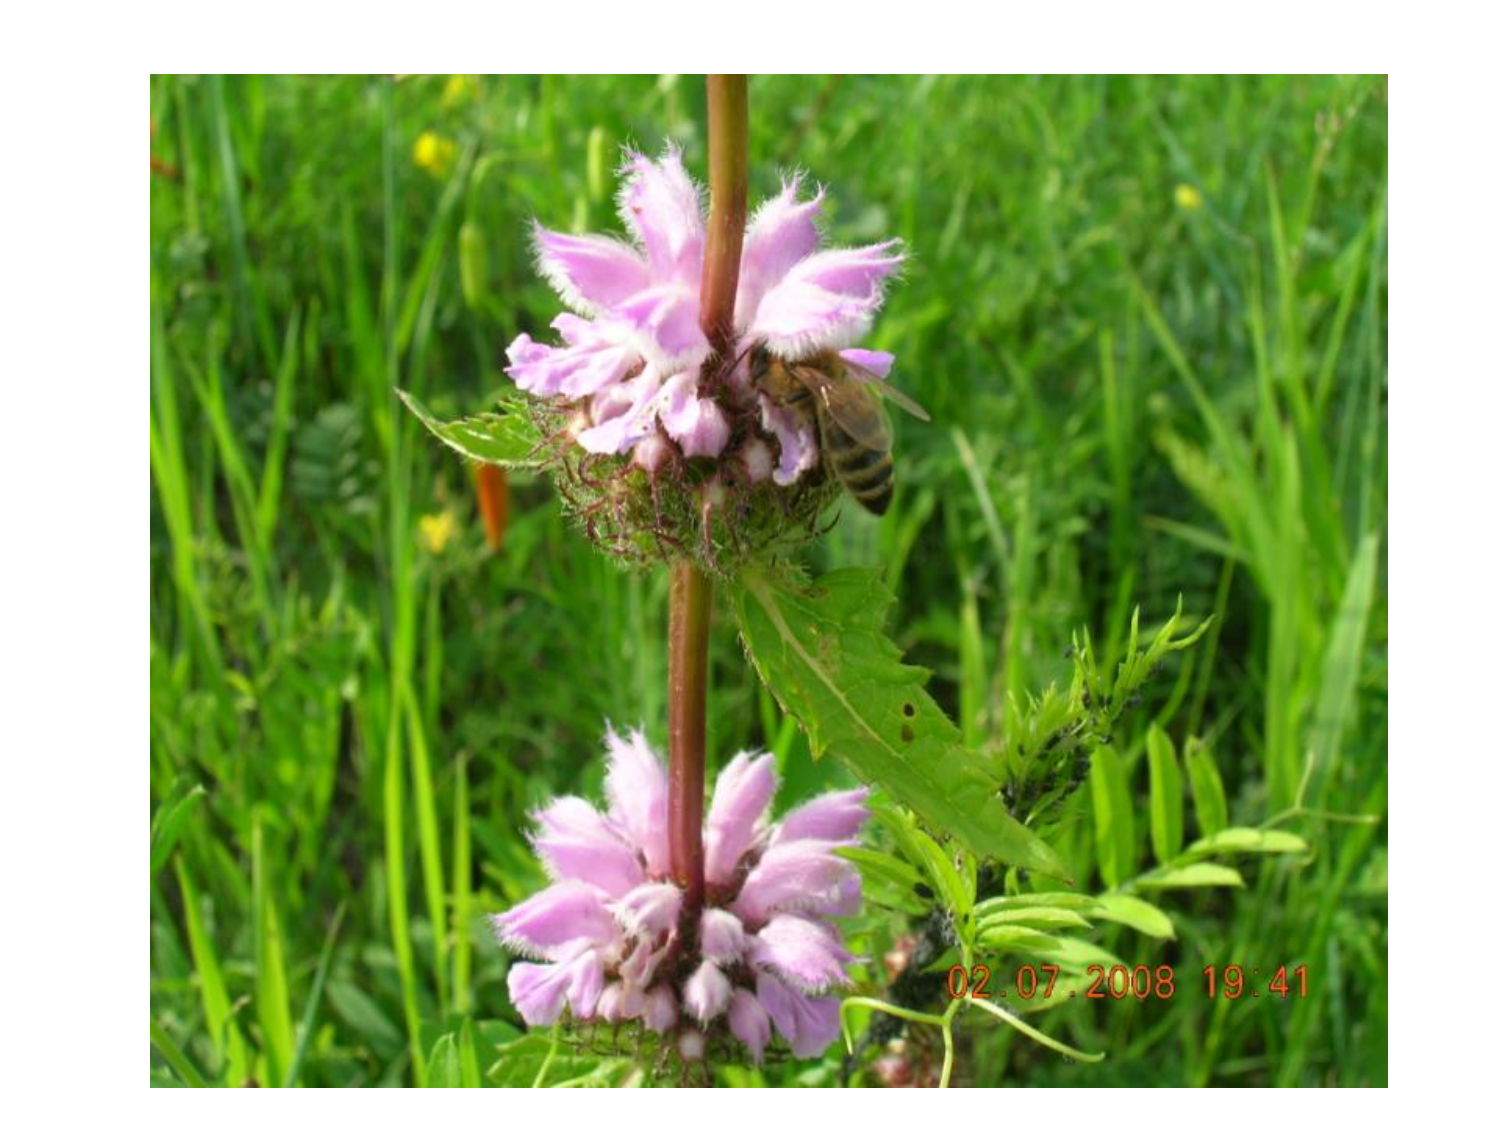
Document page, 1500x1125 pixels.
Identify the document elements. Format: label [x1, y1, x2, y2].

list [149, 74, 1388, 1088]
